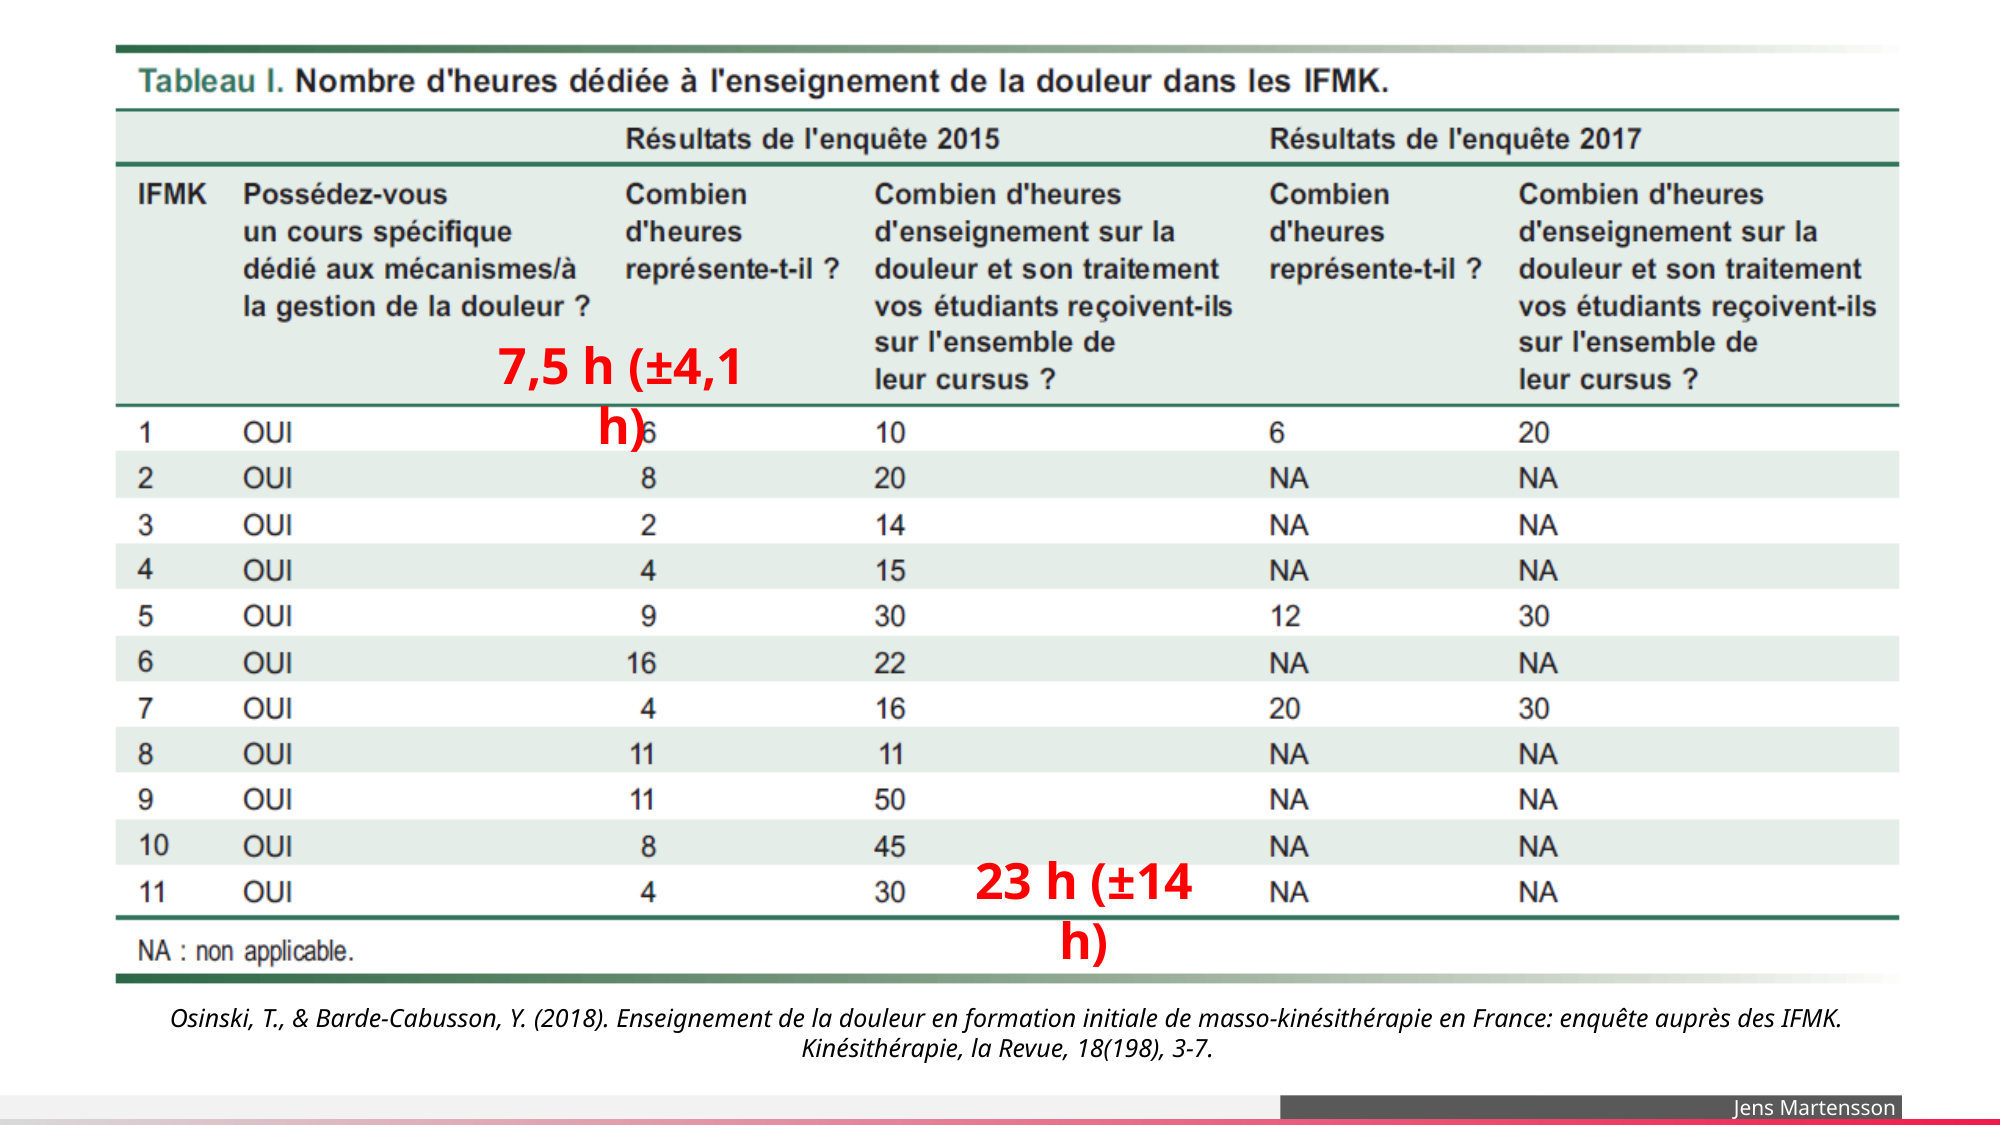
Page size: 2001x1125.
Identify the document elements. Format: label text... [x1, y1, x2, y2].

text_box Osinski, T., & Barde-Cabusson, Y. (2018). Enseignement de la douleur en formation initiale de masso-kinésithérapie en France: enquête auprès des IFMK. Kinésithérapie, la Revue, 18(198), 3-7. [91, 995, 1925, 1070]
picture [91, 29, 1921, 994]
